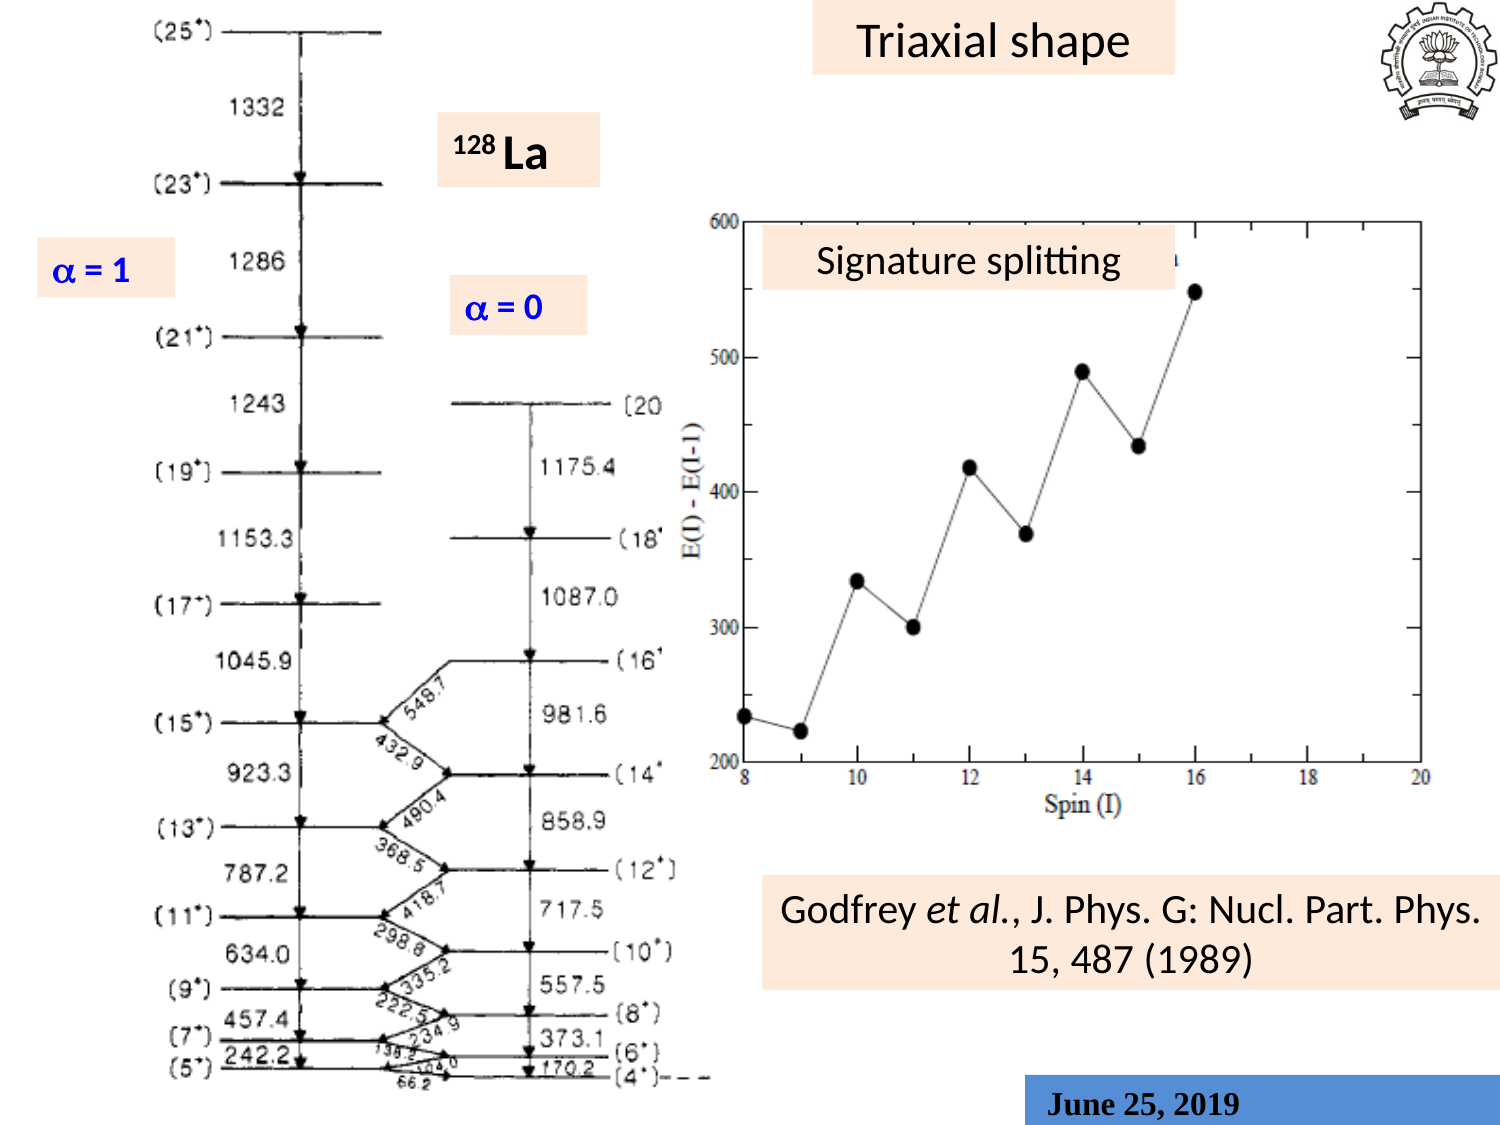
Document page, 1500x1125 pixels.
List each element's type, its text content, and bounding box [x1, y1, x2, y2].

text_box June 25, 2019 [1023, 1073, 1500, 1125]
text_box  = 1 [37, 237, 82, 298]
picture [1374, 0, 1500, 126]
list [662, 162, 1463, 838]
picture [87, 0, 713, 1125]
text_box Godfrey et al., J. Phys. G: Nucl. Part. Phys. 15, 487 (1989) [762, 874, 1500, 990]
text_box Triaxial shape [812, 0, 1175, 75]
